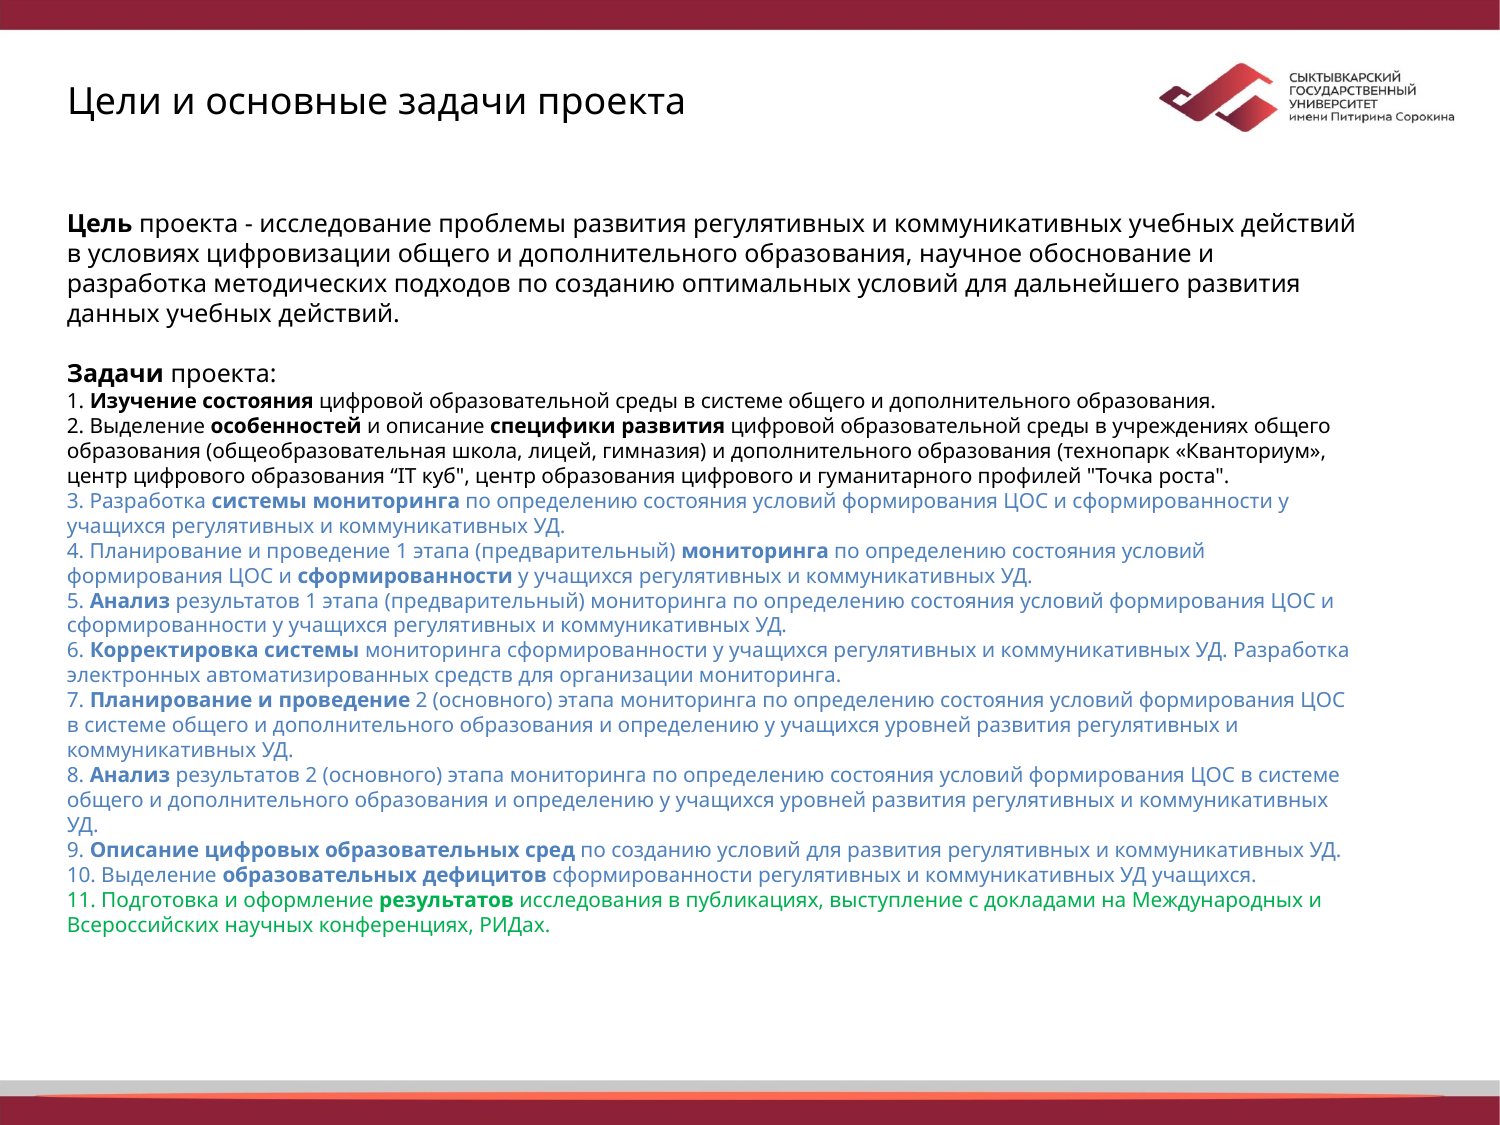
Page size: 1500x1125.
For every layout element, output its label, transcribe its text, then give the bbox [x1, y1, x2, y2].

text_box Цель проекта - исследование проблемы развития регулятивных и коммуникативных учебных действий в условиях цифровизации общего и дополнительного образования, научное обоснование и разработка методических подходов по созданию оптимальных условий для дальнейшего развития данных учебных действий. Задачи проекта: 1. Изучение состояния цифровой образовательной среды в системе общего и дополнительного образования. 2. Выделение особенностей и описание специфики развития цифровой образовательной среды в учреждениях общего образования (общеобразовательная школа, лицей, гимназия) и дополнительного образования (технопарк «Кванториум», центр цифрового образования “IT куб", центр образования цифрового и гуманитарного профилей "Точка роста". 3. Разработка системы мониторинга по определению состояния условий формирования ЦОС и сформированности у учащихся регулятивных и коммуникативных УД. 4. Планирование и проведение 1 этапа (предварительный) мониторинга по определению состояния условий формирования ЦОС и сформированности у учащихся регулятивных и коммуникативных УД. 5. Анализ результатов 1 этапа (предварительный) мониторинга по определению состояния условий формирования ЦОС и сформированности у учащихся регулятивных и коммуникативных УД. 6. Корректировка системы мониторинга сформированности у учащихся регулятивных и коммуникативных УД. Разработка электронных автоматизированных средств для организации мониторинга. 7. Планирование и проведение 2 (основного) этапа мониторинга по определению состояния условий формирования ЦОС в системе общего и дополнительного образования и определению у учащихся уровней развития регулятивных и коммуникативных УД. 8. Анализ результатов 2 (основного) этапа мониторинга по определению состояния условий формирования ЦОС в системе общего и дополнительного образования и определению у учащихся уровней развития регулятивных и коммуникативных УД. 9. Описание цифровых образовательных сред по созданию условий для развития регулятивных и коммуникативных УД. 10. Выделение образовательных дефицитов сформированности регулятивных и коммуникативных УД учащихся. 11. Подготовка и оформление результатов исследования в публикациях, выступление с докладами на Международных и Всероссийских научных конференциях, РИДах. [52, 200, 1376, 1010]
picture [0, 0, 1500, 132]
picture [0, 1080, 1500, 1125]
